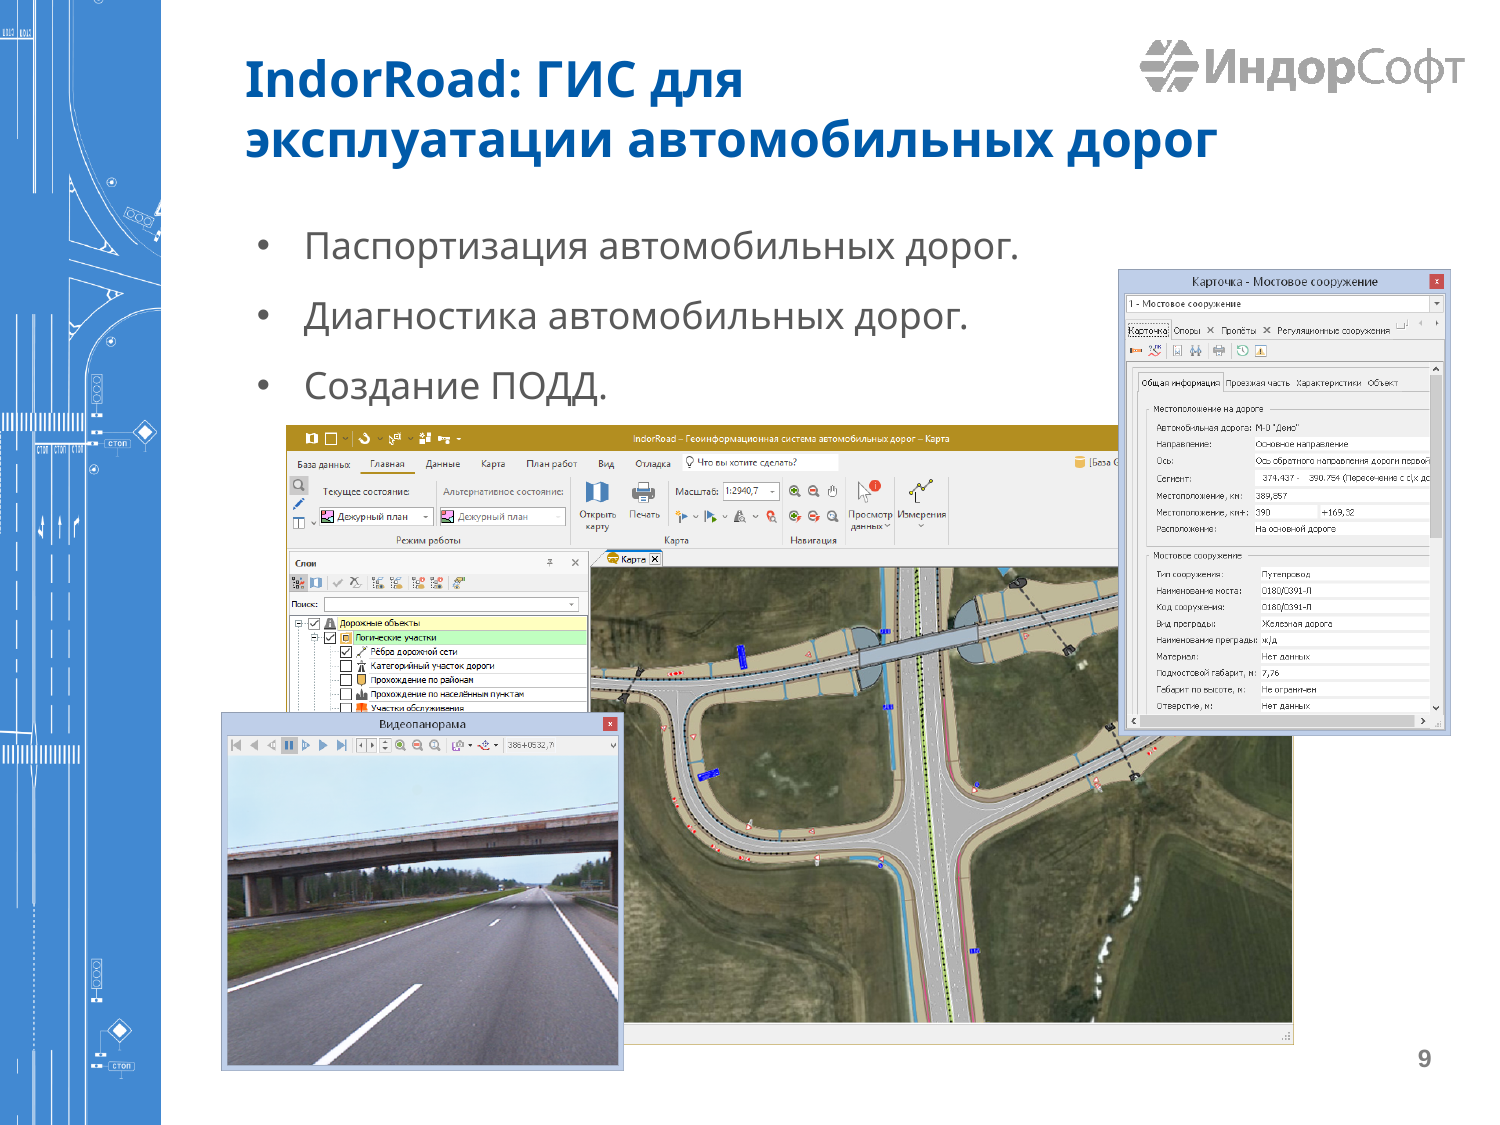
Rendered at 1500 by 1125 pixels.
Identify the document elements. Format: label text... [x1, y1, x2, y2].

picture [221, 269, 1452, 1071]
title IndorRoad: ГИС для эксплуатации автомобильных дорог [230, 54, 1451, 161]
slide_number 9 [726, 1034, 1448, 1125]
picture [1139, 40, 1465, 93]
text_box Паспортизация автомобильных дорог. Диагностика автомобильных дорог. Создание ПОДД. [242, 214, 1386, 415]
picture [0, 0, 161, 1125]
